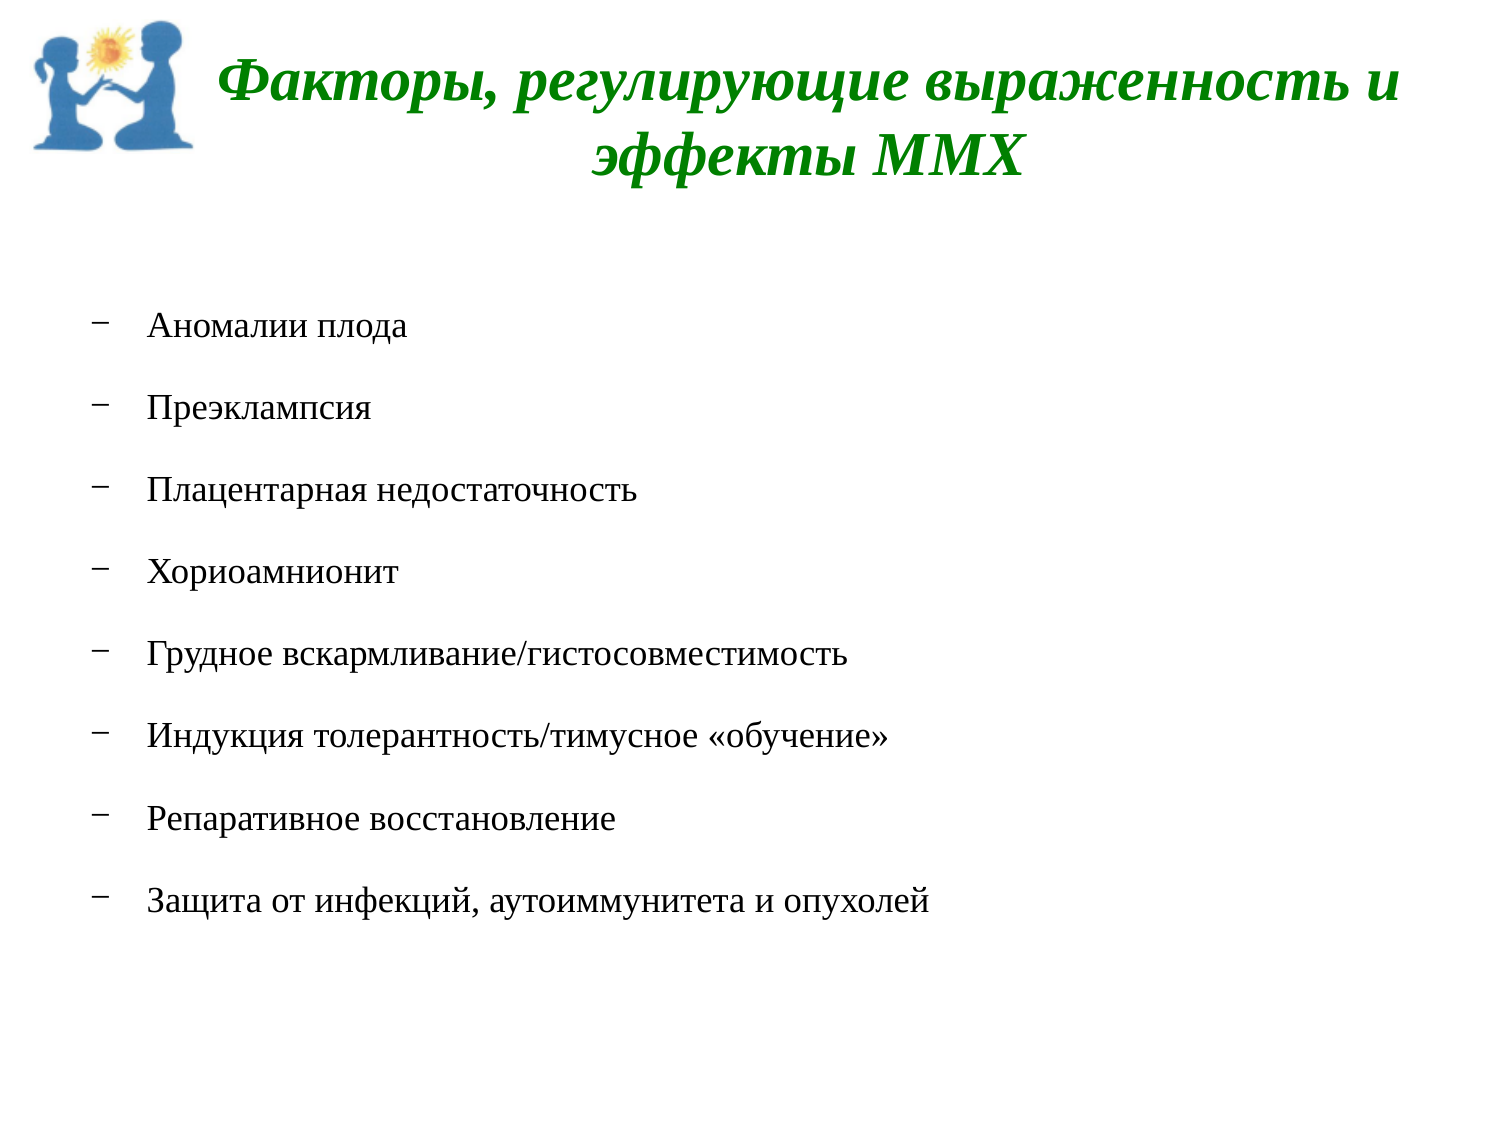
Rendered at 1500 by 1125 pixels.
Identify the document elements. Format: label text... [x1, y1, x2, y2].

picture [29, 18, 195, 154]
title Факторы, регулирующие выраженность и эффекты ММХ [194, 19, 1425, 207]
list Аномалии плода Преэклампсия Плацентарная недостаточность Хориоамнионит Грудное вскармливание/гистосовместимость Индукция толерантность/тимусное «обучение» Репаративное восстановление Защита от инфекций, аутоиммунитета и опухолей [75, 262, 1425, 934]
